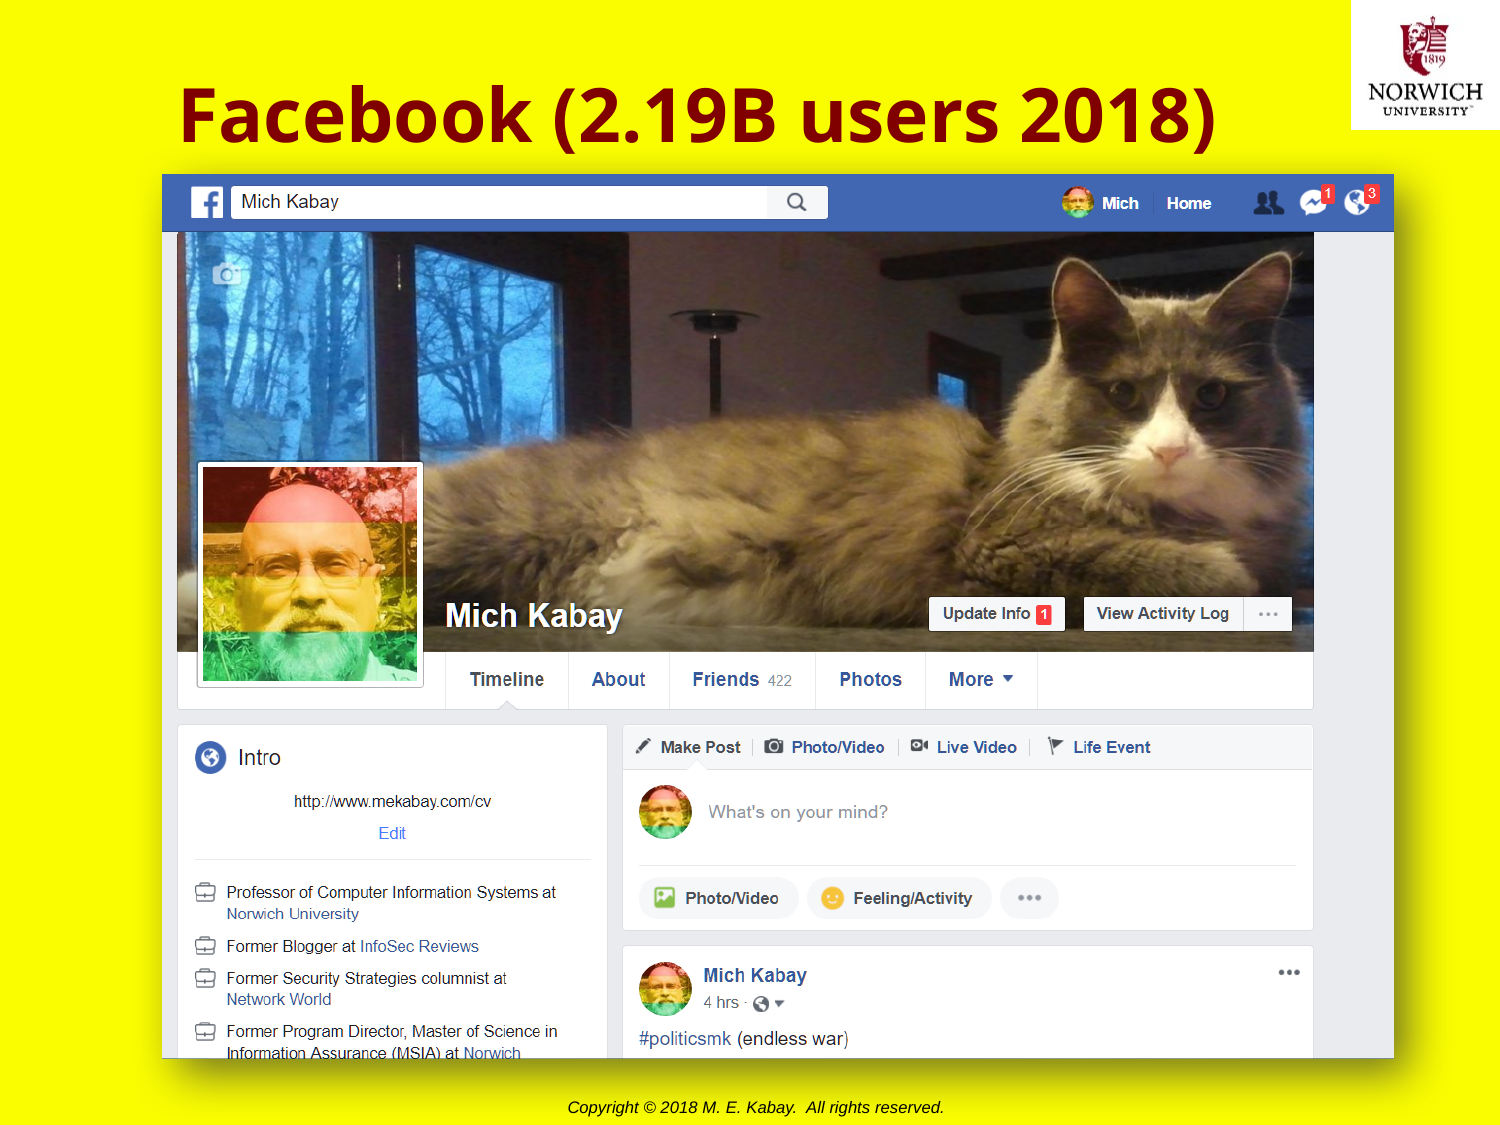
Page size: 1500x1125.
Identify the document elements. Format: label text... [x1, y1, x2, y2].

picture [1351, 0, 1500, 130]
picture [162, 174, 1394, 1059]
title Facebook (2.19B users 2018) [161, 24, 1339, 171]
